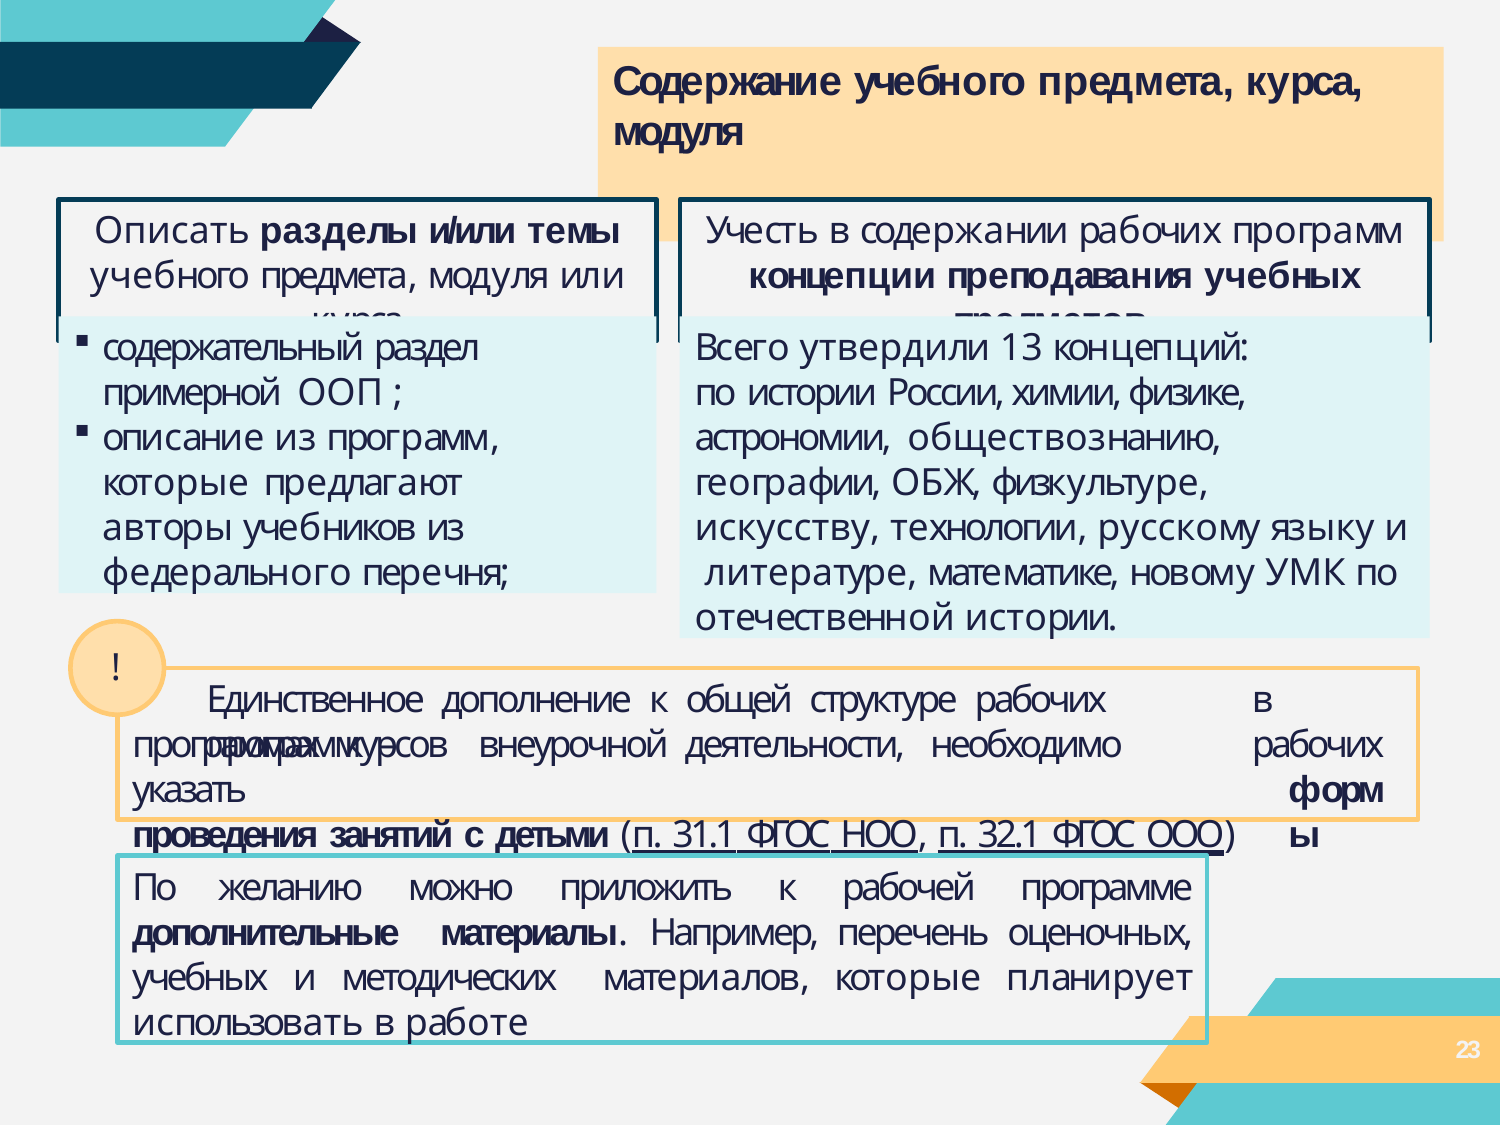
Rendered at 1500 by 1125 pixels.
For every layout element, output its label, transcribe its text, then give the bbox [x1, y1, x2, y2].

text_box Учесть в содержании рабочих программ концепции преподавания учебных предметов. [679, 199, 1430, 316]
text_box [114, 665, 1421, 823]
text_box программах курсов внеурочной деятельности, необходимо указать проведения занятий с детьми (п. 31.1 ФГОС НОО, п. 32.1 ФГОС ООО) [130, 832, 1252, 855]
text_box в рабочих формы [1252, 832, 1406, 855]
slide_number 23 [1449, 1032, 1485, 1125]
title Содержание учебного предмета, курса, модуля [597, 46, 1444, 242]
text_box По желанию можно приложить к рабочей программе дополнительные материалы. Например, перечень оценочных, учебных и методических материалов, которые планирует использовать в работе [117, 855, 1208, 1043]
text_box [67, 618, 167, 718]
text_box Описать разделы и/или темы учебного предмета, модуля или курса [58, 199, 657, 316]
text_box Всего утвердили 13 концепций: по истории России, химии, физике, астрономии, обществознанию, географии, ОБЖ, физкультуре, искусству, технологии, русскому языку и литературе, математике, новому УМК по отечественной истории. [679, 316, 1430, 639]
text_box содержательный раздел примерной ООП ; описание из программ, которые предлагают авторы учебников из федерального перечня; [58, 316, 657, 594]
